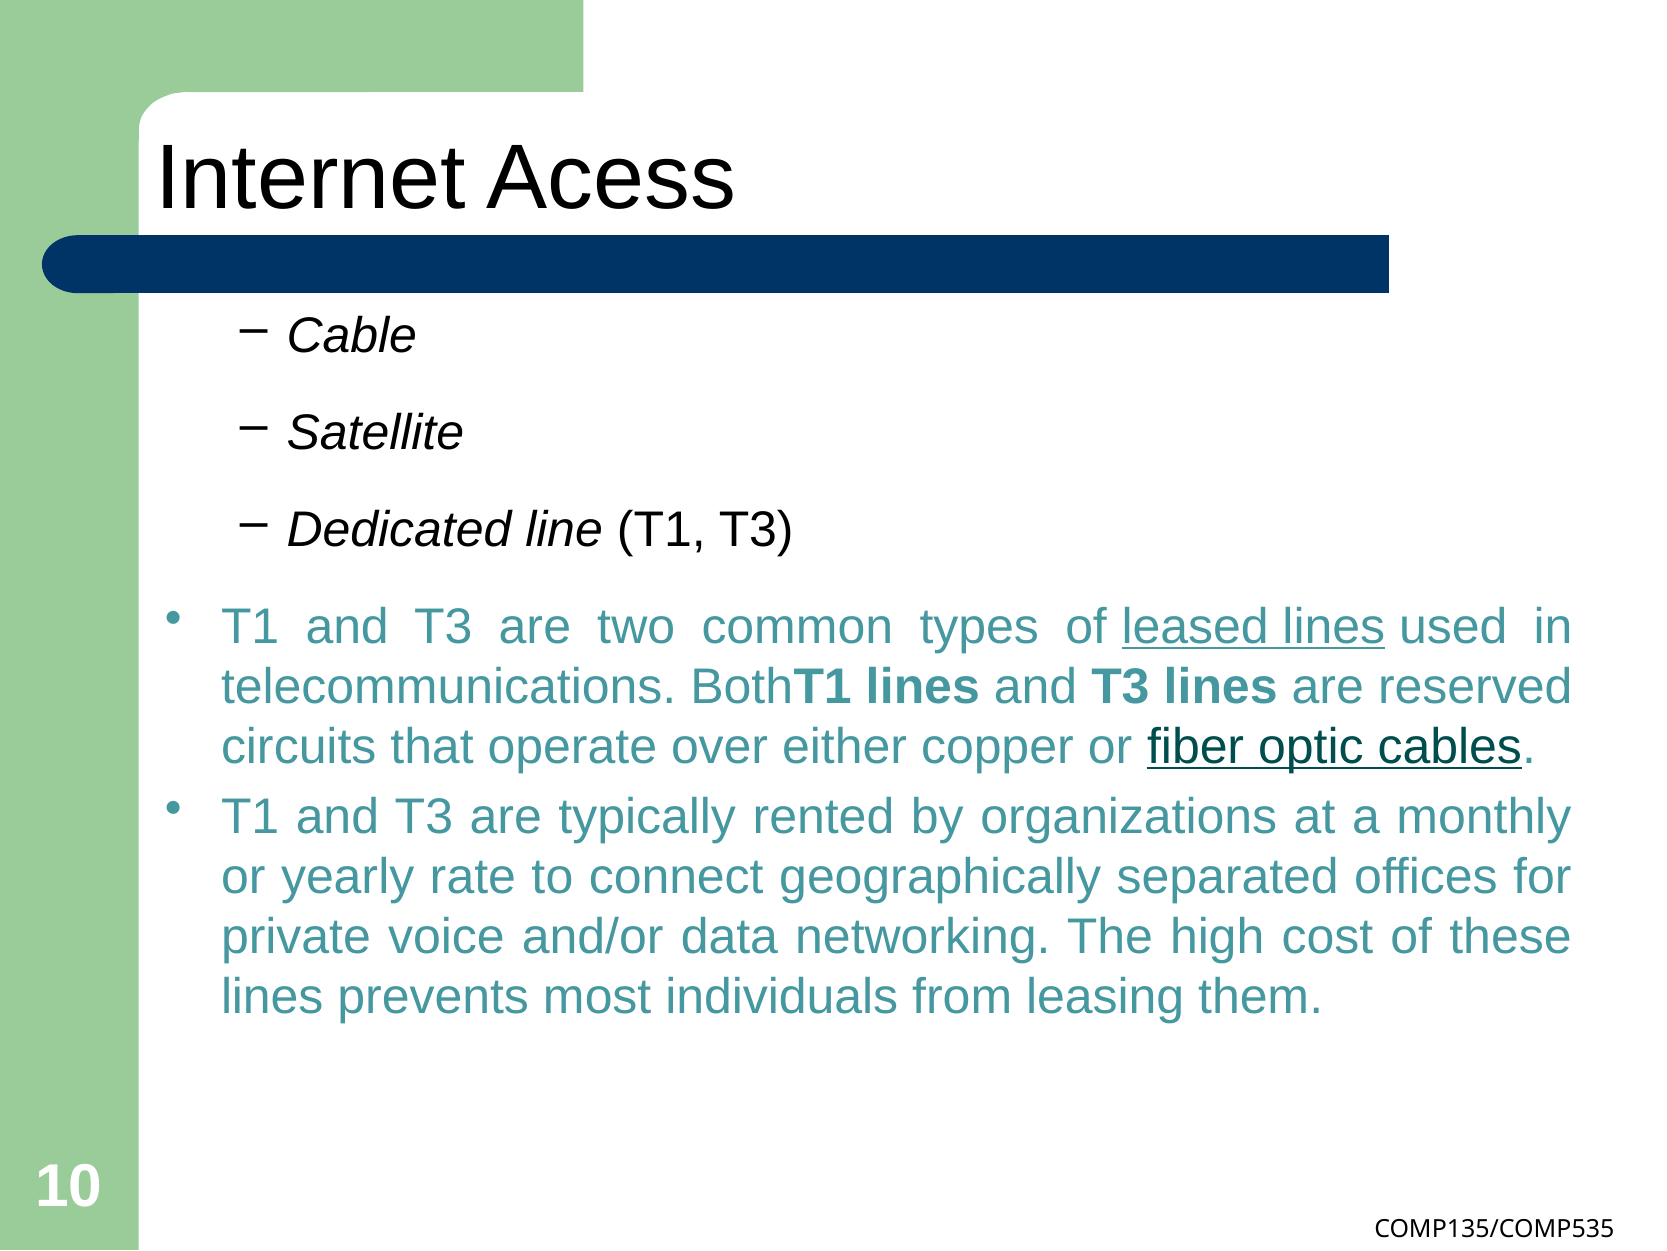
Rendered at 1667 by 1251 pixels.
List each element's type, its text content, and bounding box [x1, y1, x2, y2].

list Cable Satellite Dedicated line (T1, T3) T1 and T3 are two common types of leased lines used in telecommunications. BothT1 lines and T3 lines are reserved circuits that operate over either copper or fiber optic cables. T1 and T3 are typically rented by organizations at a monthly or yearly rate to connect geographically separated offices for private voice and/or data networking. The high cost of these lines prevents most individuals from leasing them. [147, 294, 1590, 1122]
slide_number 10 [15, 1137, 123, 1228]
title Internet Acess [138, 104, 1584, 236]
